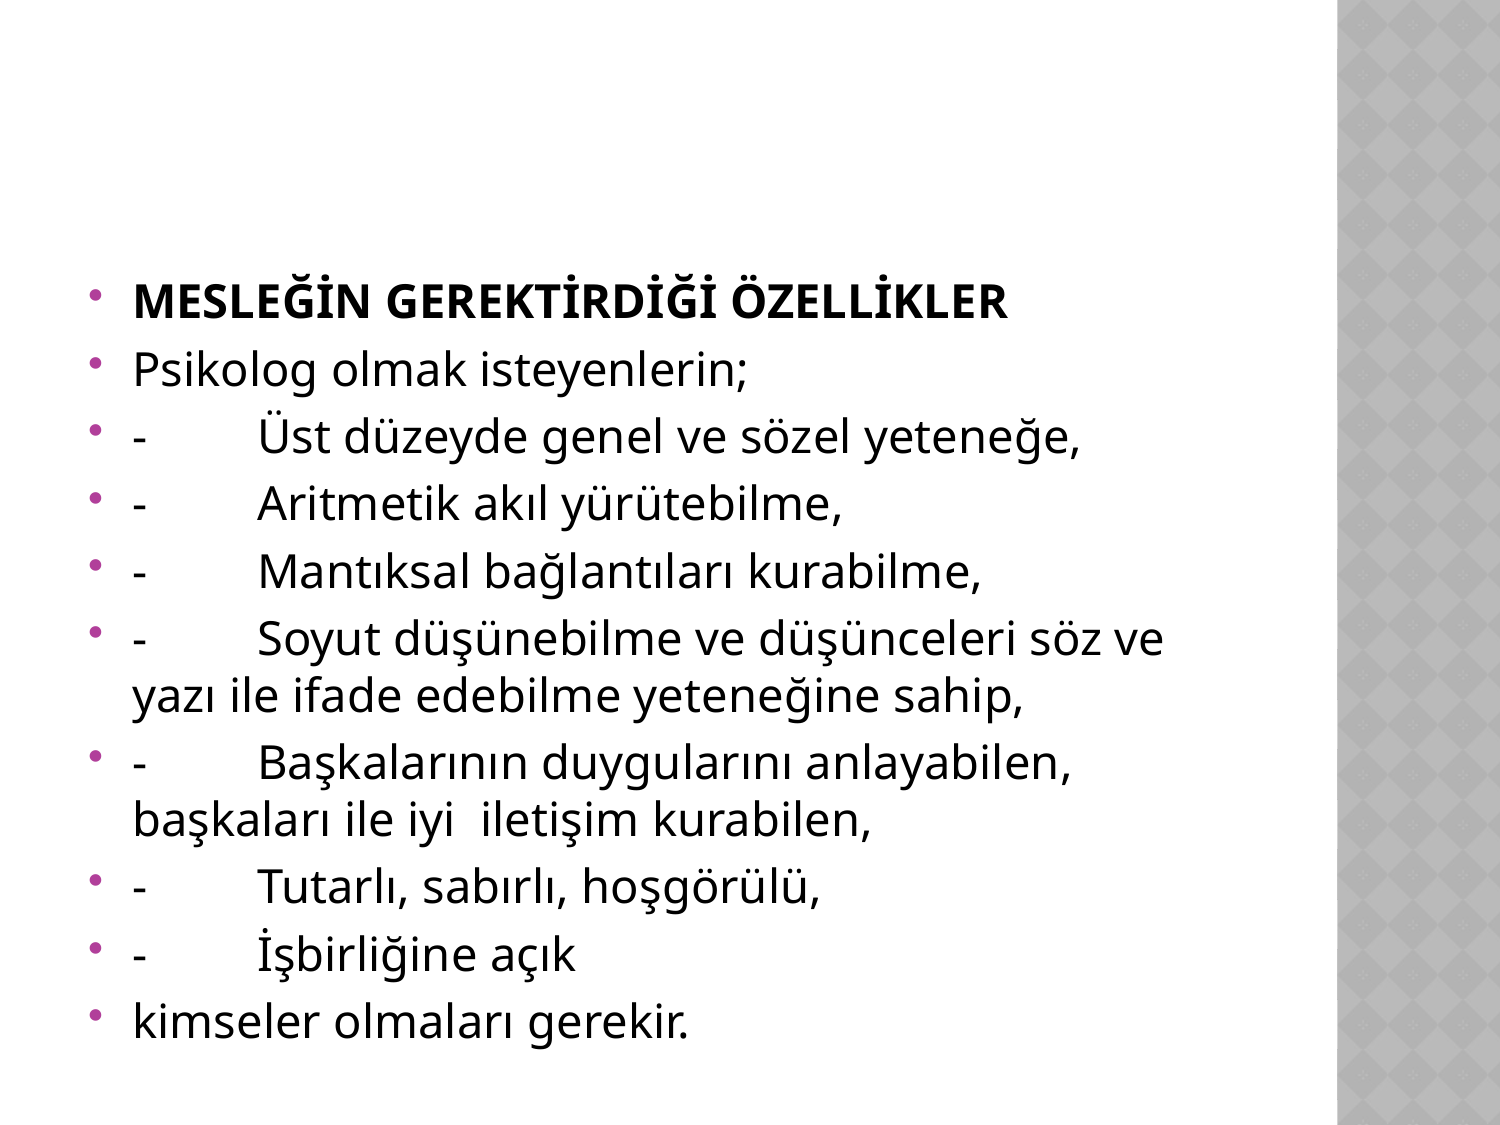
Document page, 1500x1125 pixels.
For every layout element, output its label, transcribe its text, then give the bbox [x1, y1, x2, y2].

list MESLEĞİN GEREKTİRDİĞİ ÖZELLİKLER Psikolog olmak isteyenlerin; - Üst düzeyde genel ve sözel yeteneğe, - Aritmetik akıl yürütebilme, - Mantıksal bağlantıları kurabilme, - Soyut düşünebilme ve düşünceleri söz ve yazı ile ifade edebilme yeteneğine sahip, - Başkalarının duygularını anlayabilen, başkaları ile iyi iletişim kurabilen, - Tutarlı, sabırlı, hoşgörülü, - İşbirliğine açık kimseler olmaları gerekir. [75, 264, 1263, 1059]
